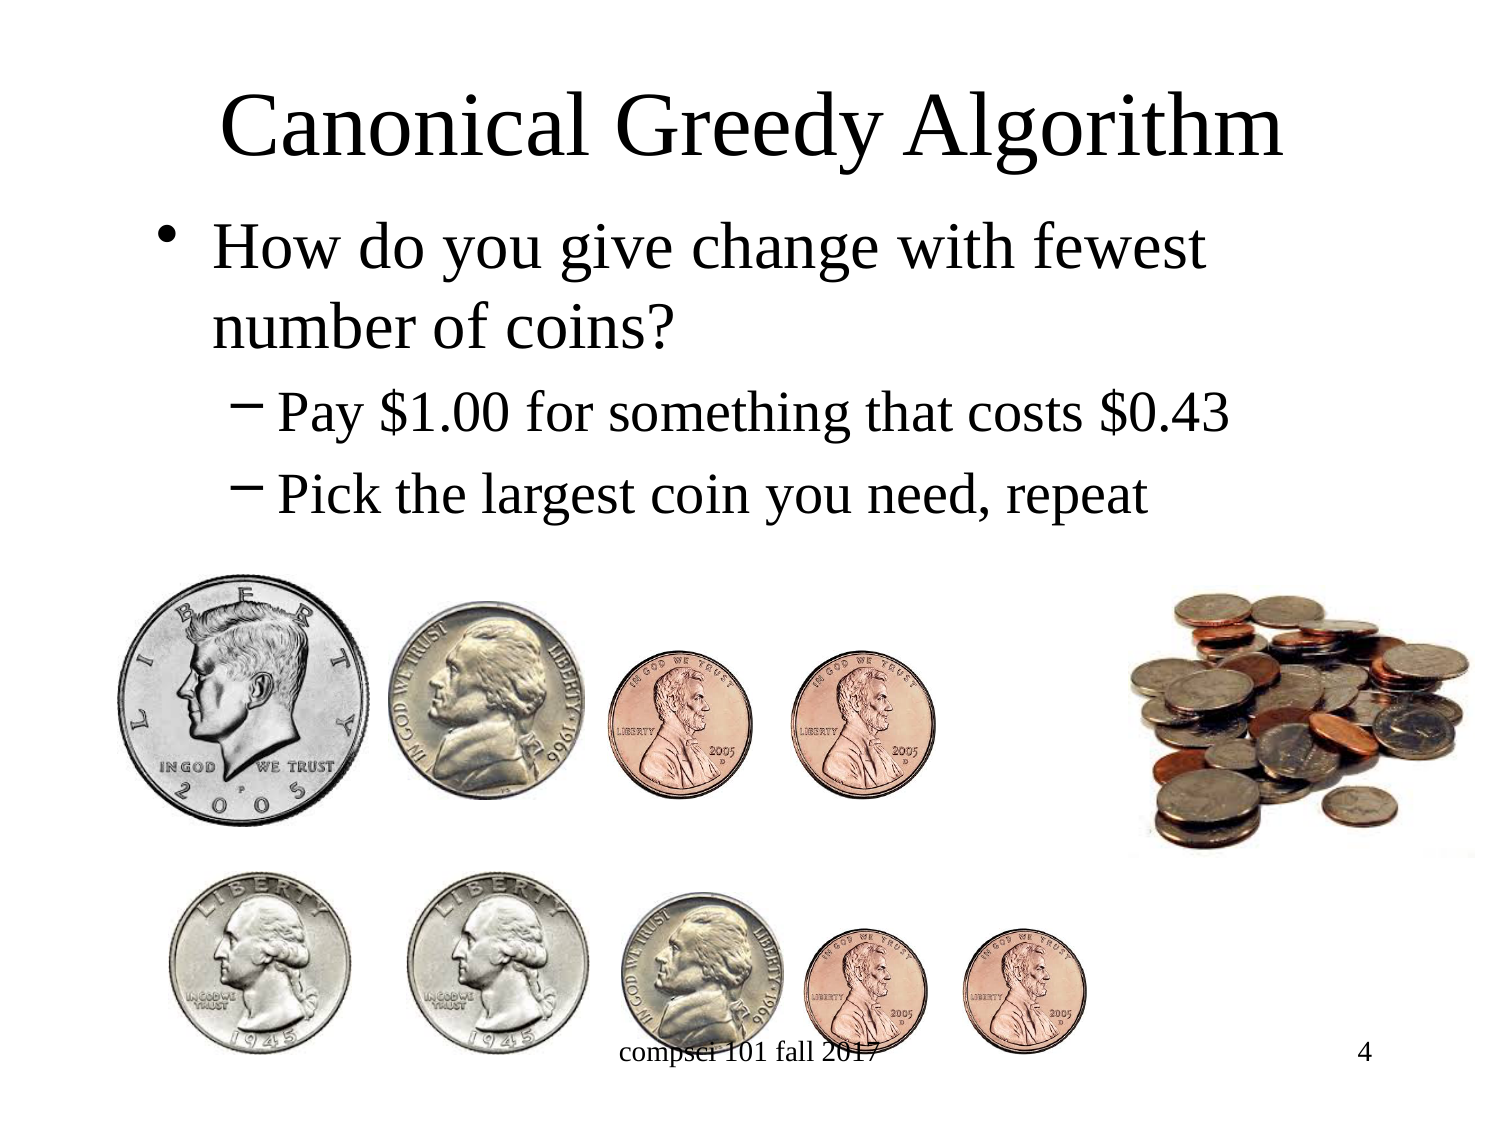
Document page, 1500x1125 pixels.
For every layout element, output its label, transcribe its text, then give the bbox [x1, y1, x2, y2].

picture [1128, 585, 1475, 858]
picture [790, 650, 936, 800]
picture [117, 574, 371, 828]
picture [387, 601, 585, 800]
picture [962, 928, 1087, 1056]
picture [803, 928, 928, 1056]
picture [621, 891, 784, 1056]
picture [406, 871, 590, 1056]
list How do you give change with fewest number of coins? Pay $1.00 for something that costs $0.43 Pick the largest coin you need, repeat [140, 193, 1416, 869]
footer compsci 101 fall 2017 [512, 1024, 988, 1101]
title Canonical Greedy Algorithm [115, 24, 1391, 213]
picture [607, 650, 754, 800]
slide_number 4 [1074, 1024, 1388, 1101]
picture [168, 871, 352, 1056]
